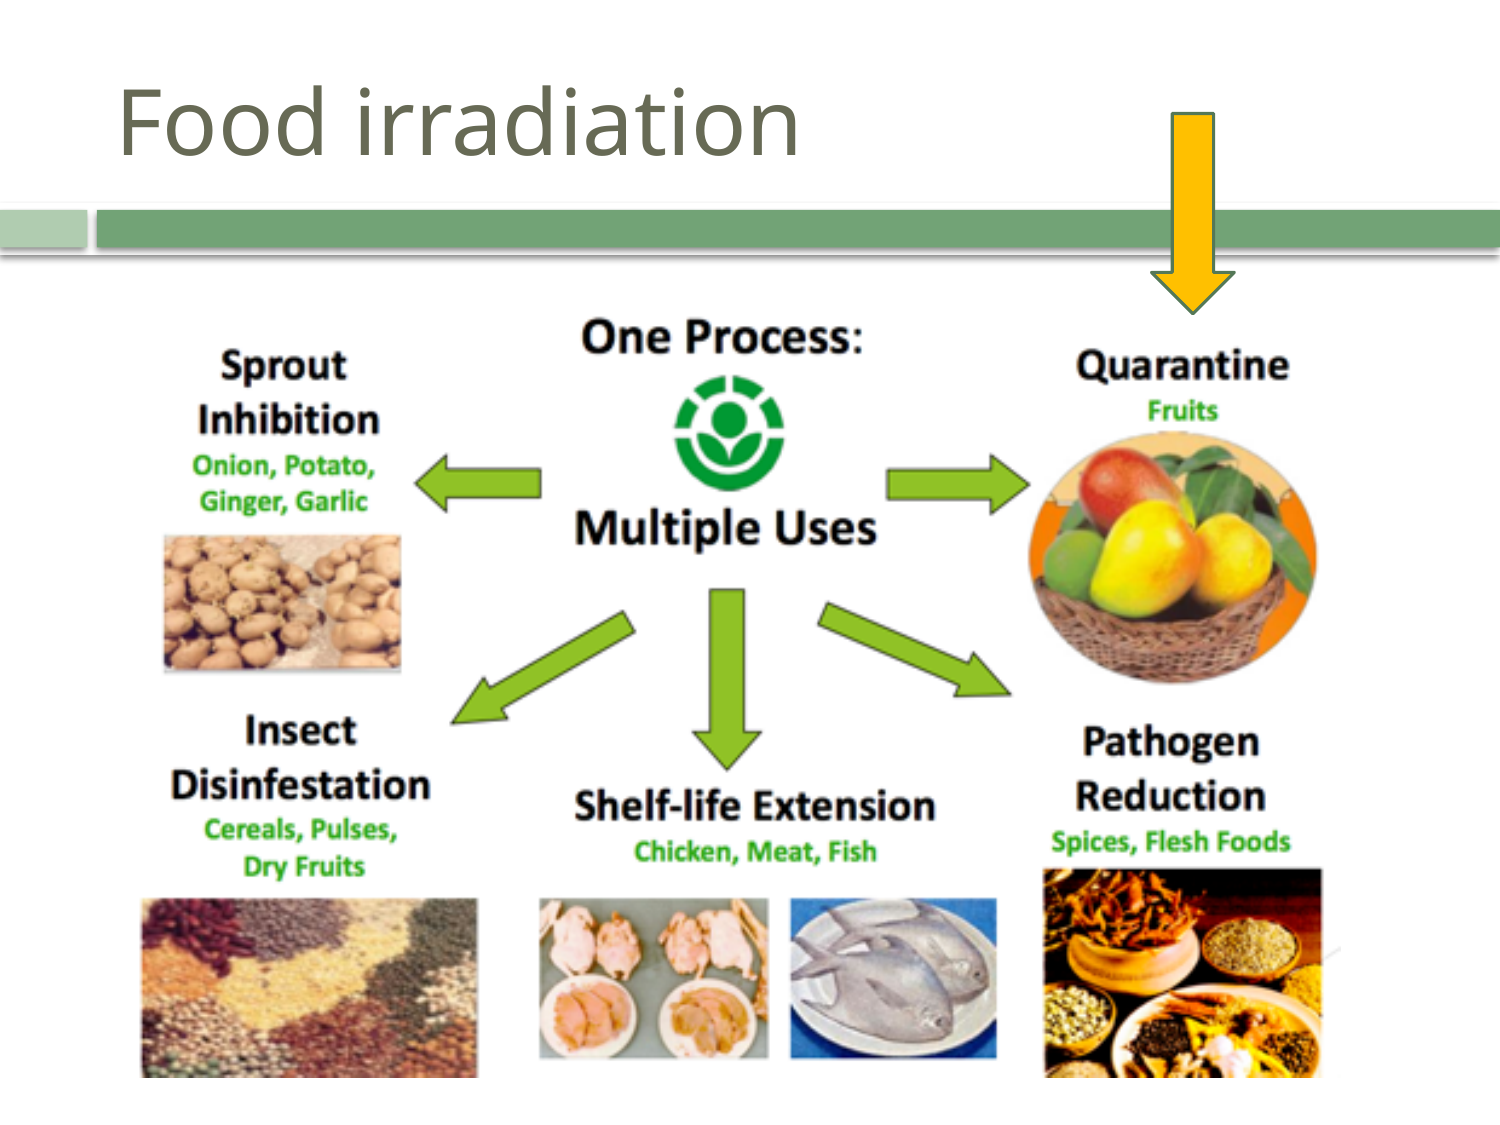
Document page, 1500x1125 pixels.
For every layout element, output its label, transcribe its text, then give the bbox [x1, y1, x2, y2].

title Food irradiation [100, 37, 1438, 200]
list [131, 266, 1341, 1078]
text_box [1170, 111, 1216, 265]
